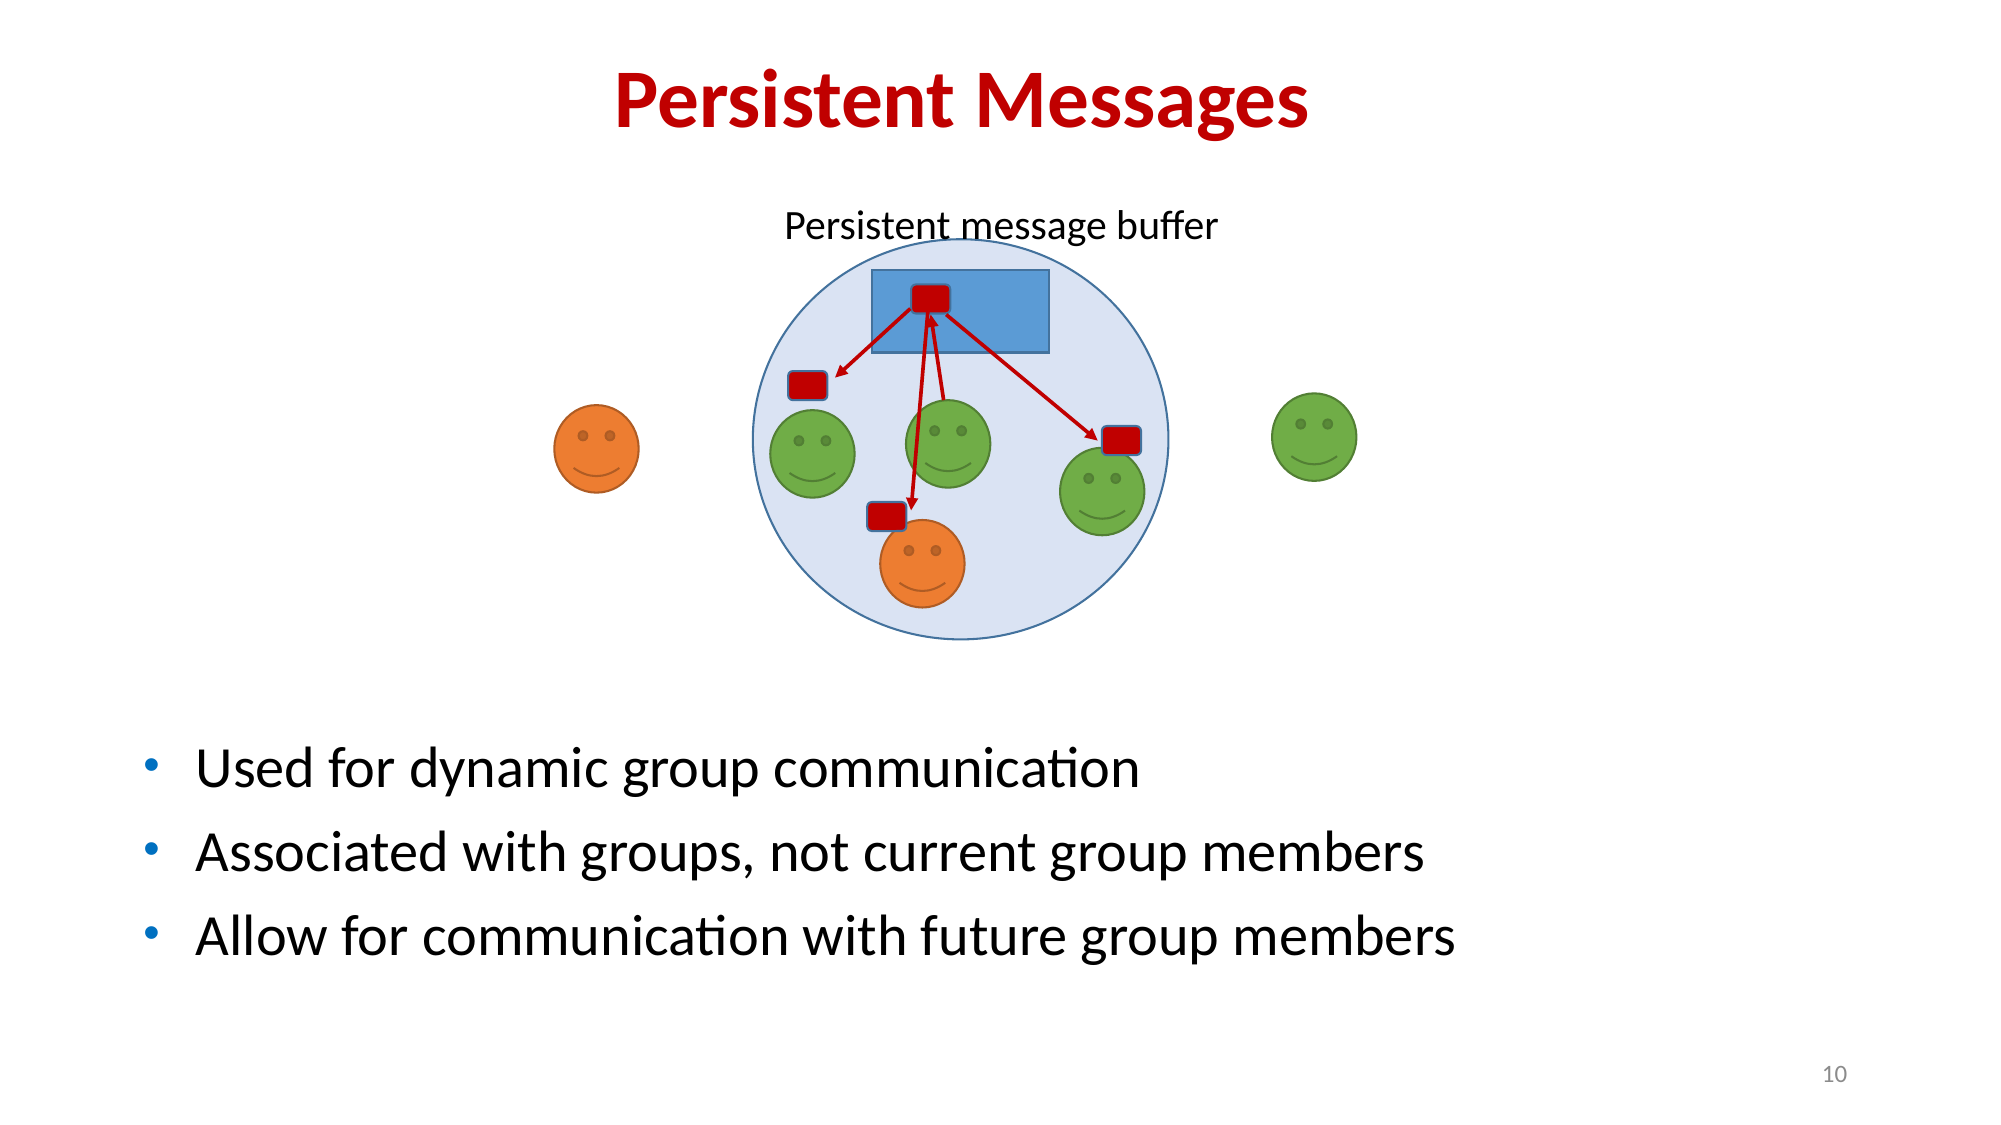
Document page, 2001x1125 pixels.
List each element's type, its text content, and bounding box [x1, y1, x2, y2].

text_box [1059, 446, 1146, 537]
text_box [930, 314, 944, 401]
text_box [871, 269, 1050, 314]
text_box [1271, 392, 1358, 482]
text_box [553, 404, 640, 494]
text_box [946, 314, 1098, 441]
text_box [879, 518, 966, 609]
text_box Persistent message buffer [769, 190, 1272, 255]
text_box [751, 255, 1170, 641]
text_box [928, 400, 992, 489]
text_box [904, 421, 911, 467]
text_box [1100, 424, 1143, 457]
title Persistent Messages [287, 18, 1638, 184]
text_box [910, 283, 952, 315]
text_box [769, 409, 856, 499]
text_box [911, 310, 928, 511]
text_box [787, 370, 829, 402]
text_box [835, 308, 911, 378]
text_box Used for dynamic group communication Associated with groups, not current group members Allow for communication with future group members [109, 707, 1897, 1045]
slide_number 10 [1412, 1045, 1863, 1103]
text_box [866, 500, 908, 533]
